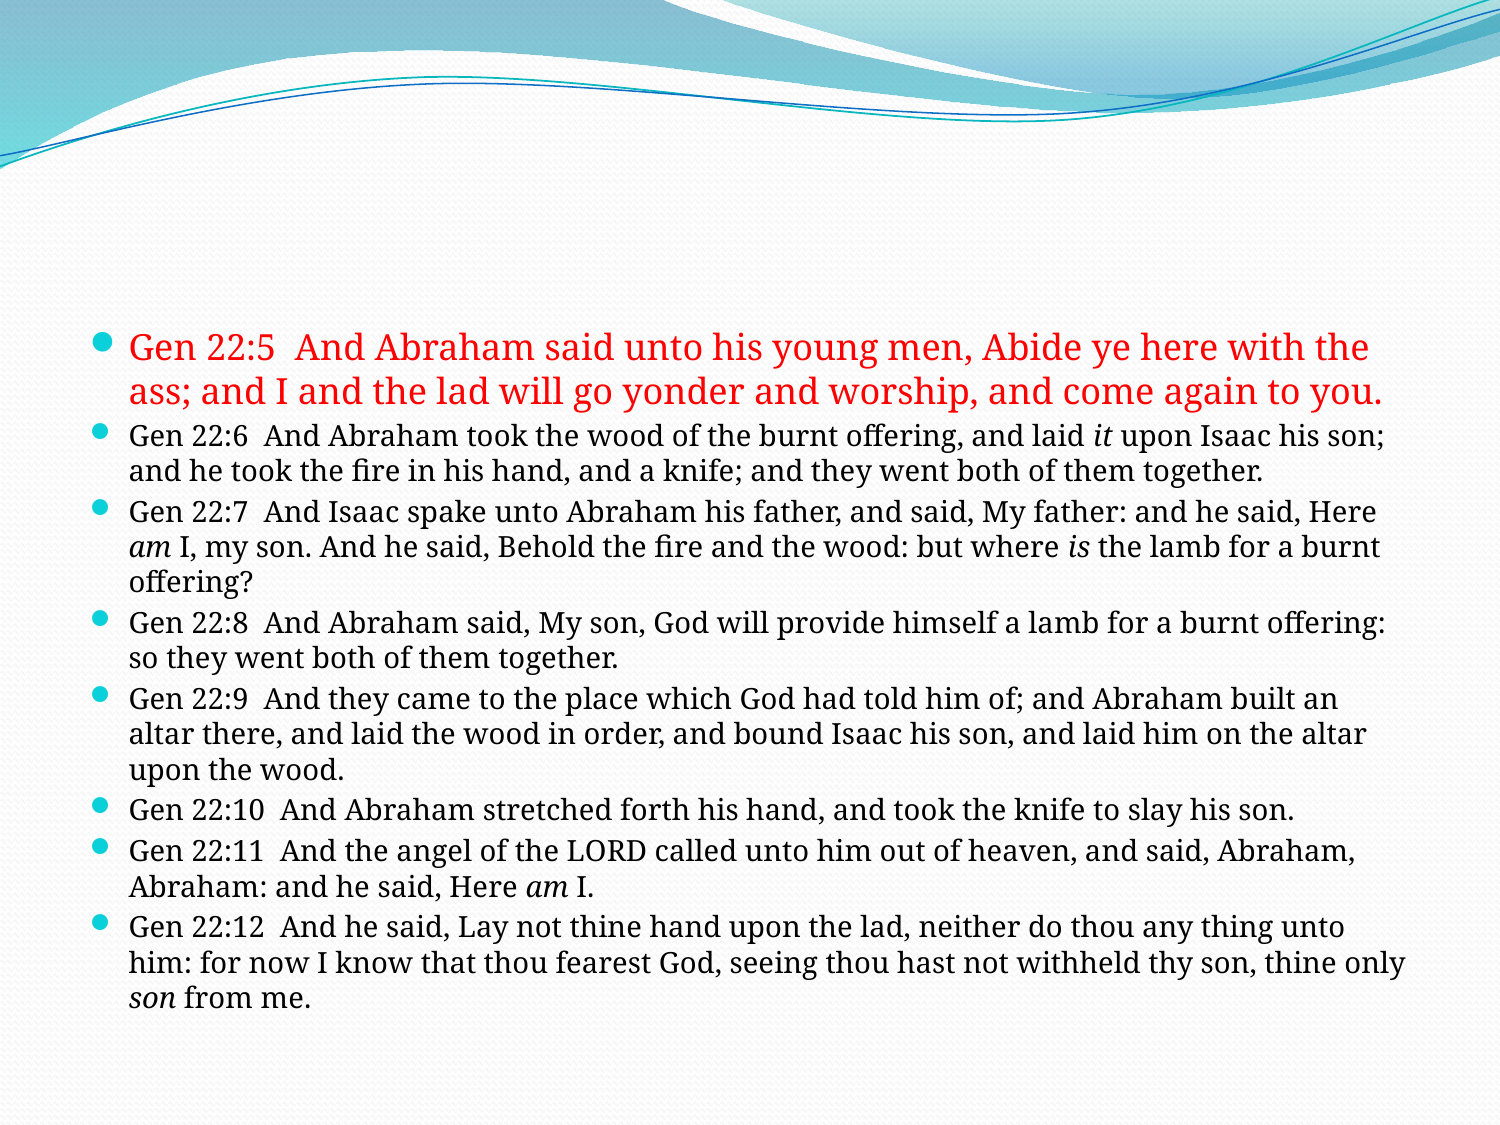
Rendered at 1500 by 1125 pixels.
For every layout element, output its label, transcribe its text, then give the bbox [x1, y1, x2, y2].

list Gen 22:5 And Abraham said unto his young men, Abide ye here with the ass; and I and the lad will go yonder and worship, and come again to you. Gen 22:6 And Abraham took the wood of the burnt offering, and laid it upon Isaac his son; and he took the fire in his hand, and a knife; and they went both of them together. Gen 22:7 And Isaac spake unto Abraham his father, and said, My father: and he said, Here am I, my son. And he said, Behold the fire and the wood: but where is the lamb for a burnt offering? Gen 22:8 And Abraham said, My son, God will provide himself a lamb for a burnt offering: so they went both of them together. Gen 22:9 And they came to the place which God had told him of; and Abraham built an altar there, and laid the wood in order, and bound Isaac his son, and laid him on the altar upon the wood. Gen 22:10 And Abraham stretched forth his hand, and took the knife to slay his son. Gen 22:11 And the angel of the LORD called unto him out of heaven, and said, Abraham, Abraham: and he said, Here am I. Gen 22:12 And he said, Lay not thine hand upon the lad, neither do thou any thing unto him: for now I know that thou fearest God, seeing thou hast not withheld thy son, thine only son from me. [75, 317, 1425, 1038]
